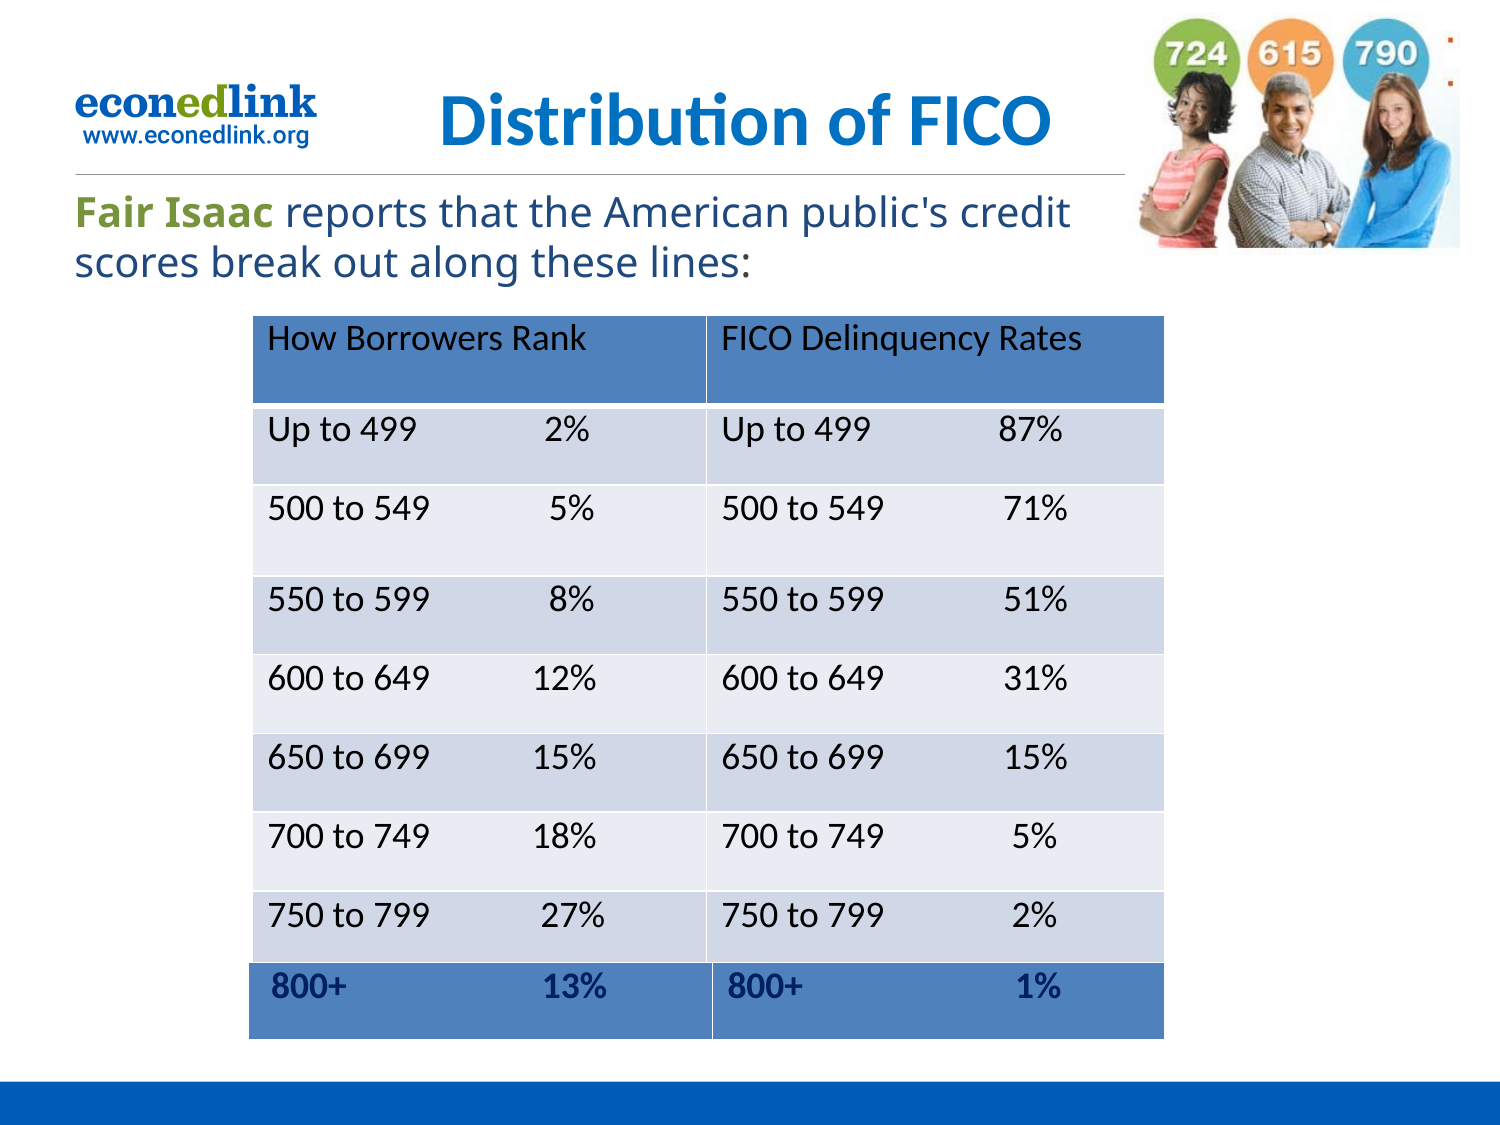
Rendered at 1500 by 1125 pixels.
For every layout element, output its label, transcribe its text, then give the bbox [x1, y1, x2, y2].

title Distribution of FICO [249, 18, 1119, 179]
table_header 800+ 1% [713, 963, 1164, 1039]
table_cell Up to 499 87% [707, 409, 1164, 484]
picture [0, 0, 1500, 1125]
table_header How Borrowers Rank [253, 316, 706, 403]
table_header 800+ 13% [249, 963, 712, 1039]
table_cell 750 to 799 2% [707, 892, 1164, 962]
table_cell 550 to 599 51% [707, 577, 1164, 654]
text_box Fair Isaac reports that the American public's credit scores break out along these lines: [67, 179, 1185, 293]
table_cell 600 to 649 12% [253, 655, 706, 733]
table_header FICO Delinquency Rates [707, 316, 1164, 403]
table_cell 700 to 749 18% [253, 813, 706, 890]
table_cell Up to 499 2% [253, 409, 706, 484]
table_cell 500 to 549 71% [707, 486, 1164, 575]
table_cell 550 to 599 8% [253, 577, 706, 654]
table_cell 500 to 549 5% [253, 486, 706, 575]
table_cell 600 to 649 31% [707, 655, 1164, 733]
table_cell 650 to 699 15% [253, 734, 706, 811]
table_cell 750 to 799 27% [253, 892, 706, 962]
table_cell 650 to 699 15% [707, 734, 1164, 811]
table_cell 700 to 749 5% [707, 813, 1164, 890]
